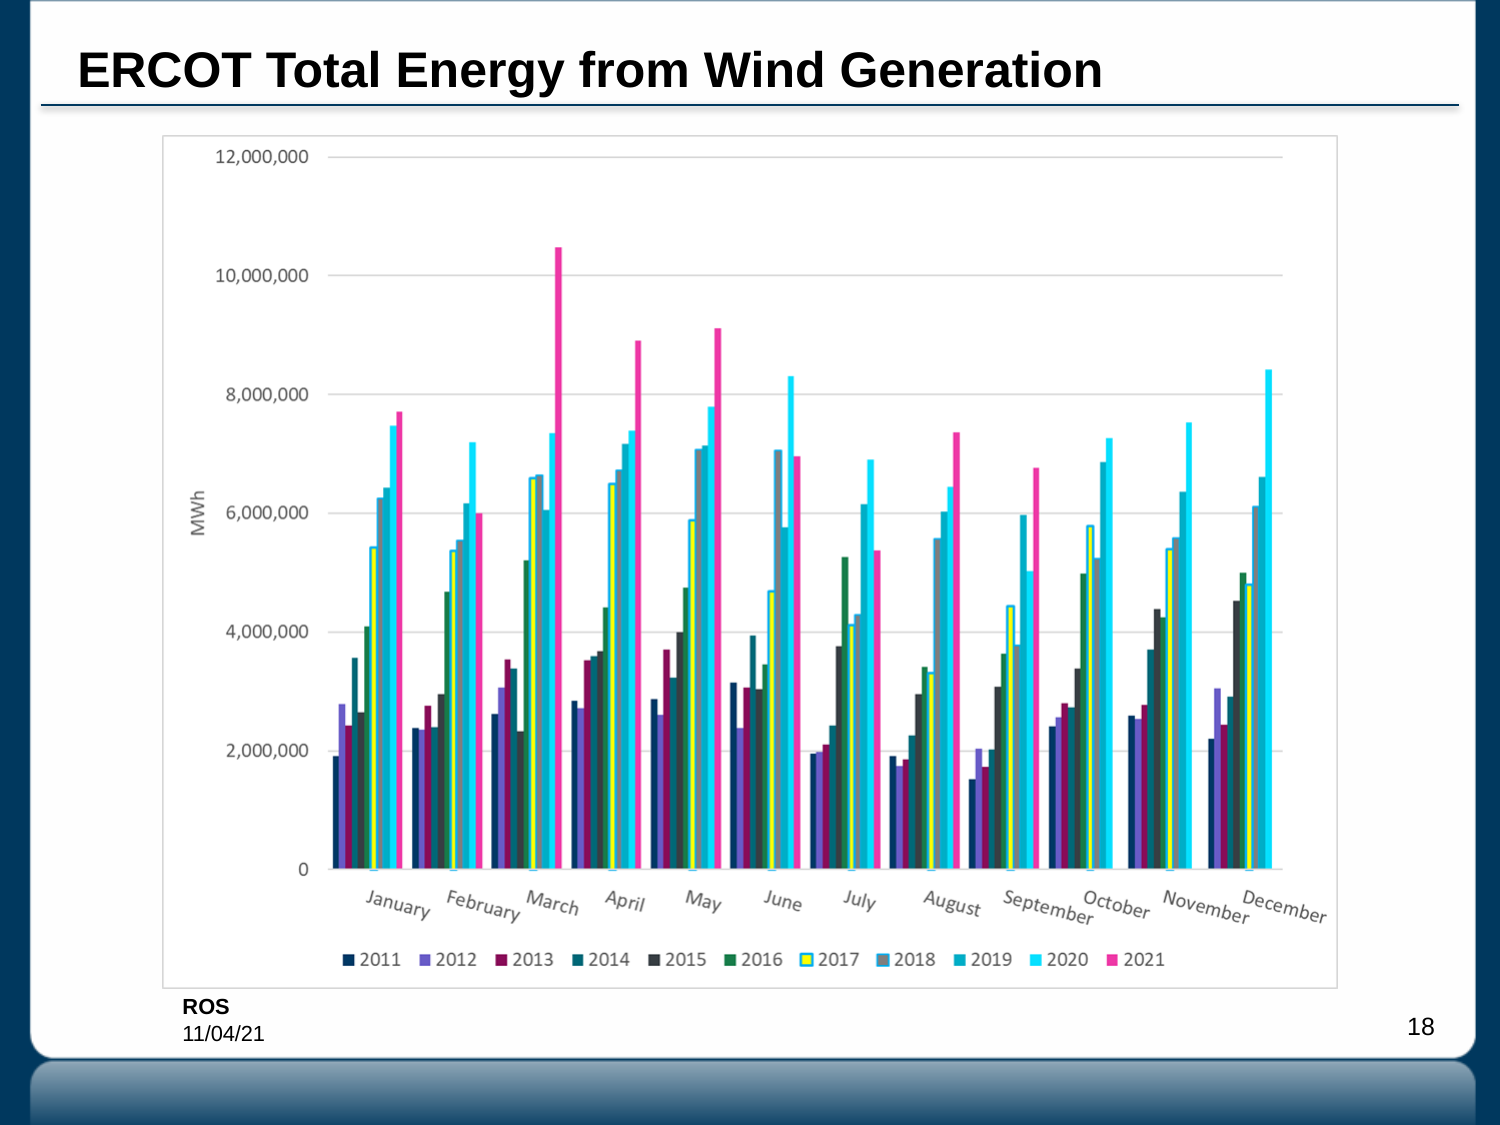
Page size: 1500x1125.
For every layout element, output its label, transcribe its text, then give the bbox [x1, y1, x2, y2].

title ERCOT Total Energy from Wind Generation [62, 29, 1450, 106]
picture [0, 0, 1500, 1125]
